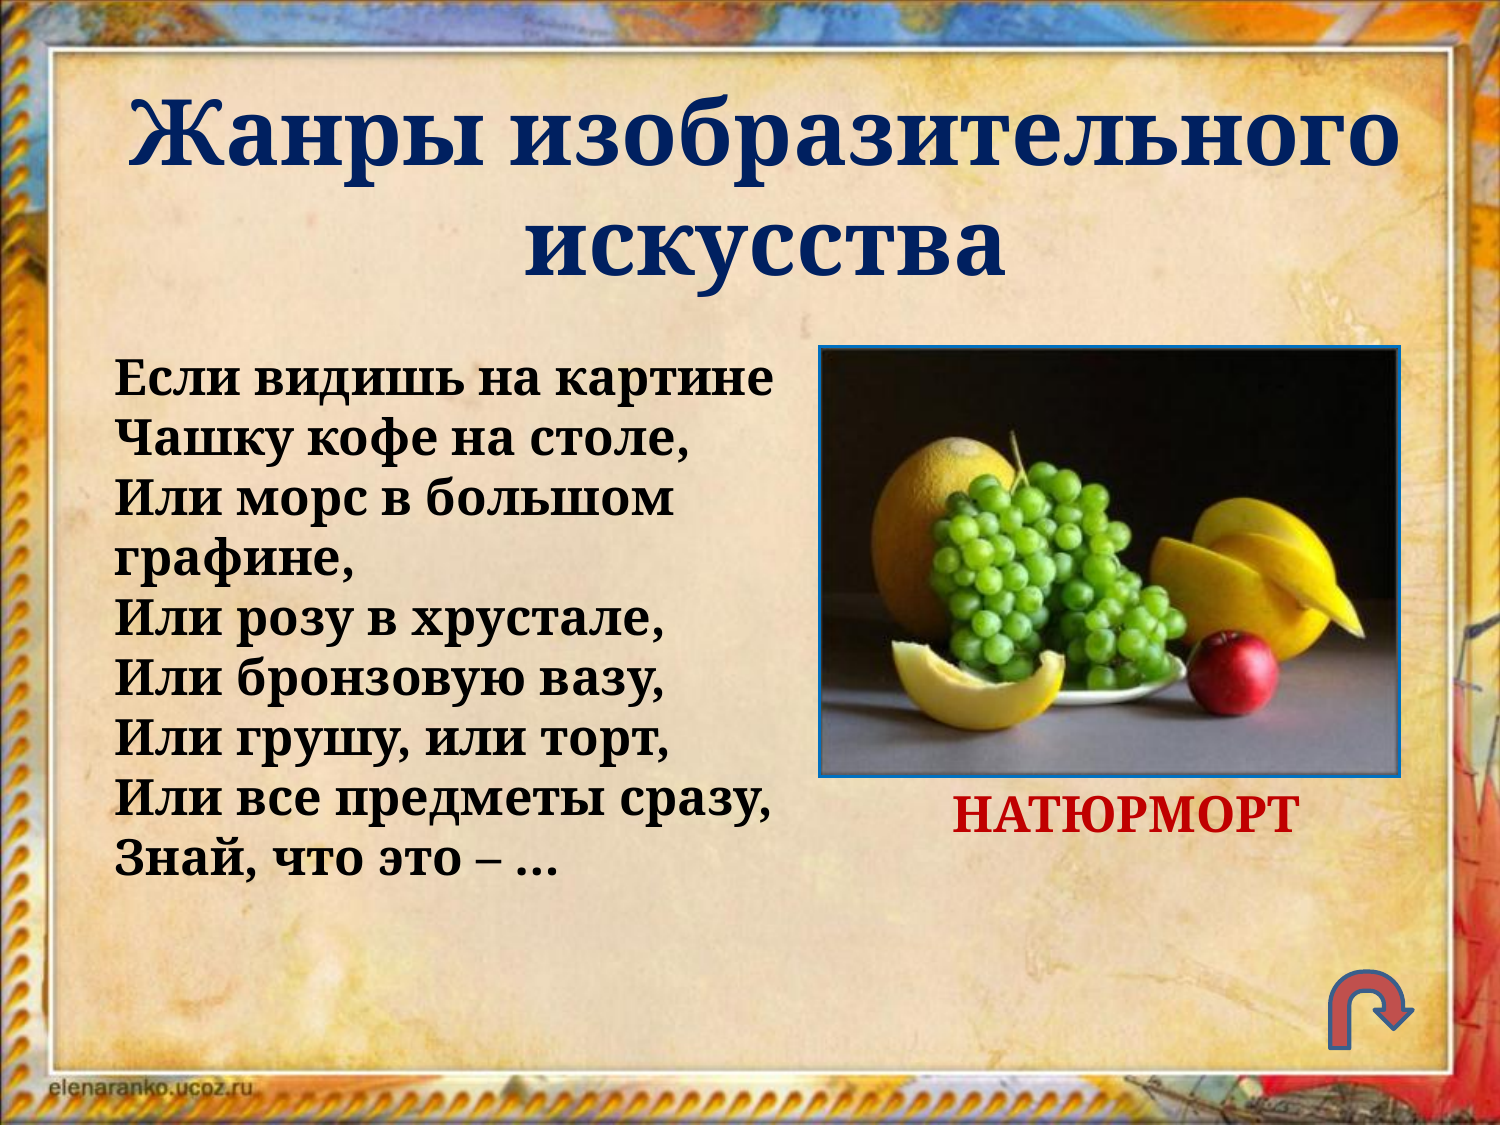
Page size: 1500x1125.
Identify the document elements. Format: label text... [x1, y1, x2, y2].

text_box Если видишь на картине Чашку кофе на столе, Или морс в большом графине, Или розу в хрустале, Или бронзовую вазу, Или грушу, или торт, Или все предметы сразу, Знай, что это – … [100, 337, 851, 893]
text_box НАТЮРМОРТ [937, 785, 1316, 850]
picture [0, 0, 1500, 1125]
text_box Жанры изобразительного искусства [75, 66, 1459, 254]
text_box [1328, 969, 1415, 1051]
